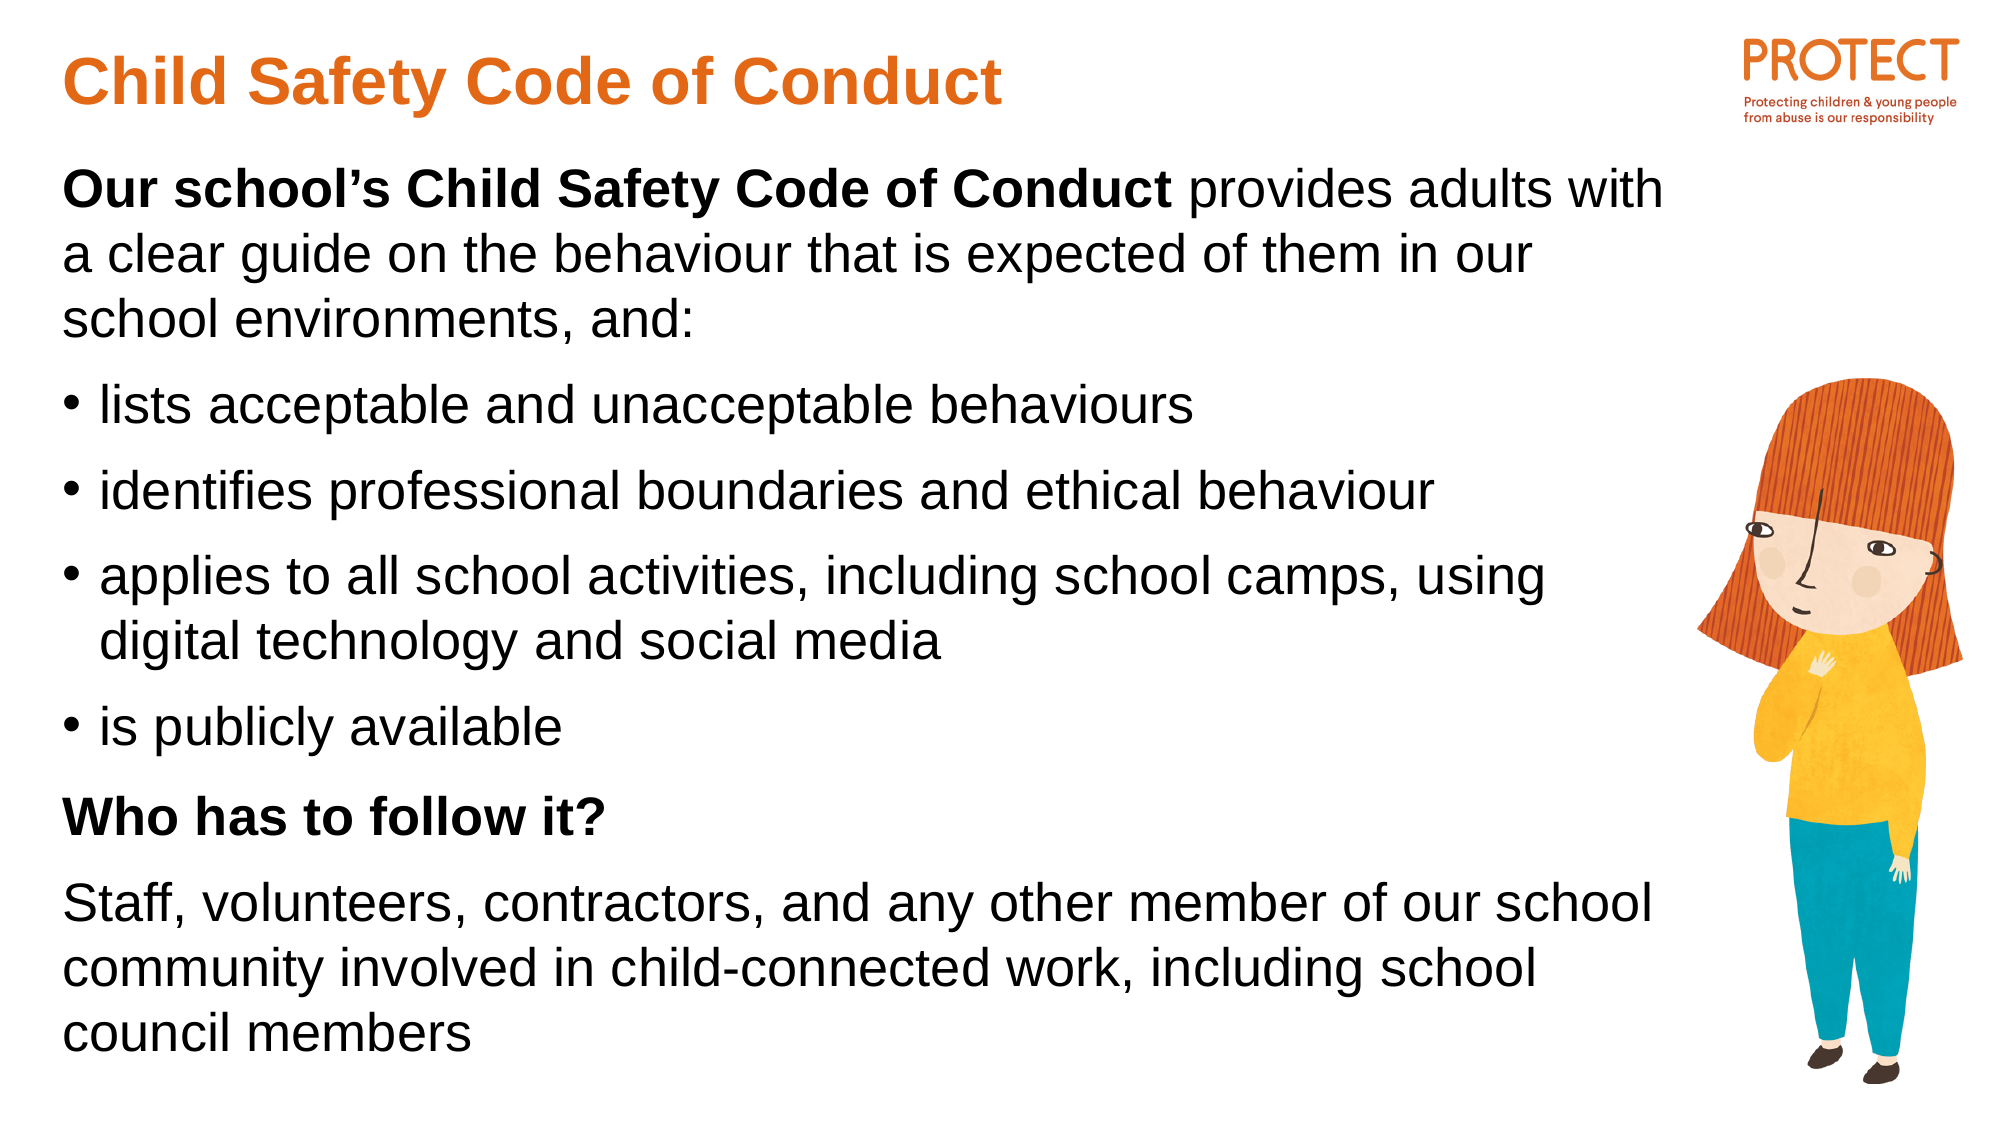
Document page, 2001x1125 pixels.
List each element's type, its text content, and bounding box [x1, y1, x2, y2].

title Child Safety Code of Conduct [47, 39, 1700, 145]
picture [1678, 0, 2000, 1098]
list Our school’s Child Safety Code of Conduct provides adults with a clear guide on the behaviour that is expected of them in our school environments, and: lists acceptable and unacceptable behaviours identifies professional boundaries and ethical behaviour applies to all school activities, including school camps, using digital technology and social media is publicly available Who has to follow it? Staff, volunteers, contractors, and any other member of our school community involved in child-connected work, including school council members [47, 145, 1700, 1086]
